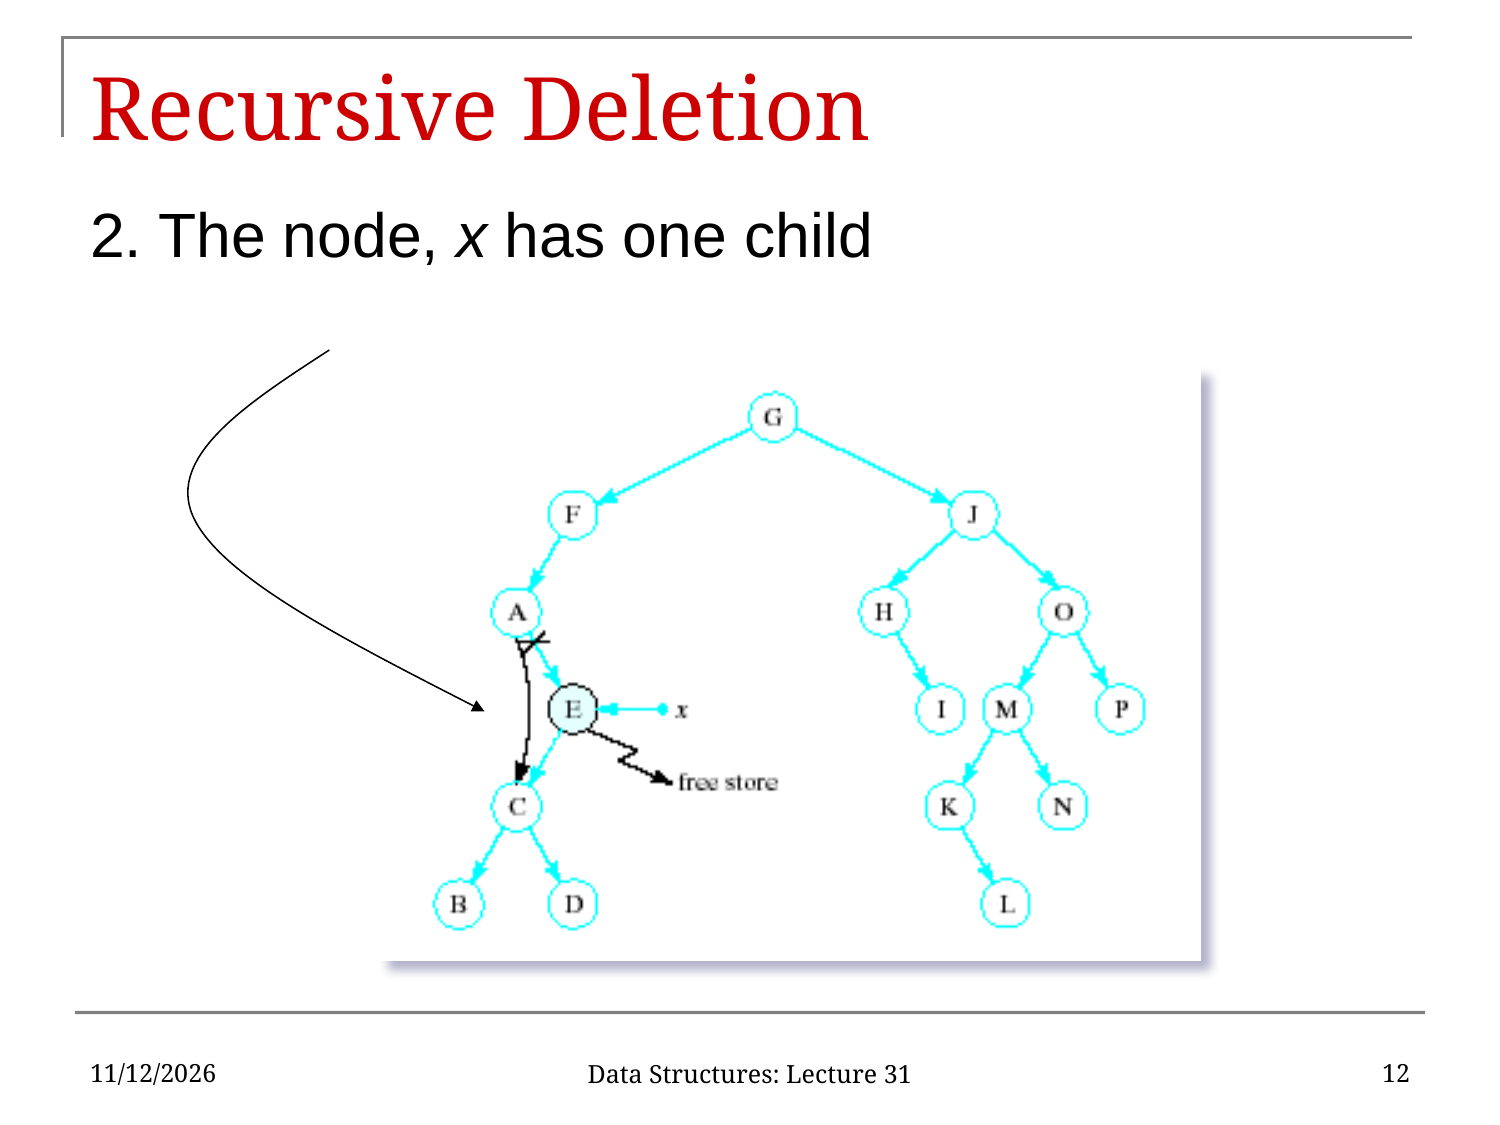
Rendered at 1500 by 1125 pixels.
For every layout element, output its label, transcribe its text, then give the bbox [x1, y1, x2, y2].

title Recursive Deletion [75, 45, 1425, 163]
text_box [187, 349, 371, 653]
slide_number 12 [1074, 1023, 1426, 1100]
picture [376, 364, 1201, 962]
list 2. The node, x has one child [75, 187, 1425, 1006]
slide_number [74, 1023, 426, 1100]
footer Data Structures: Lecture 31 [512, 1024, 988, 1101]
